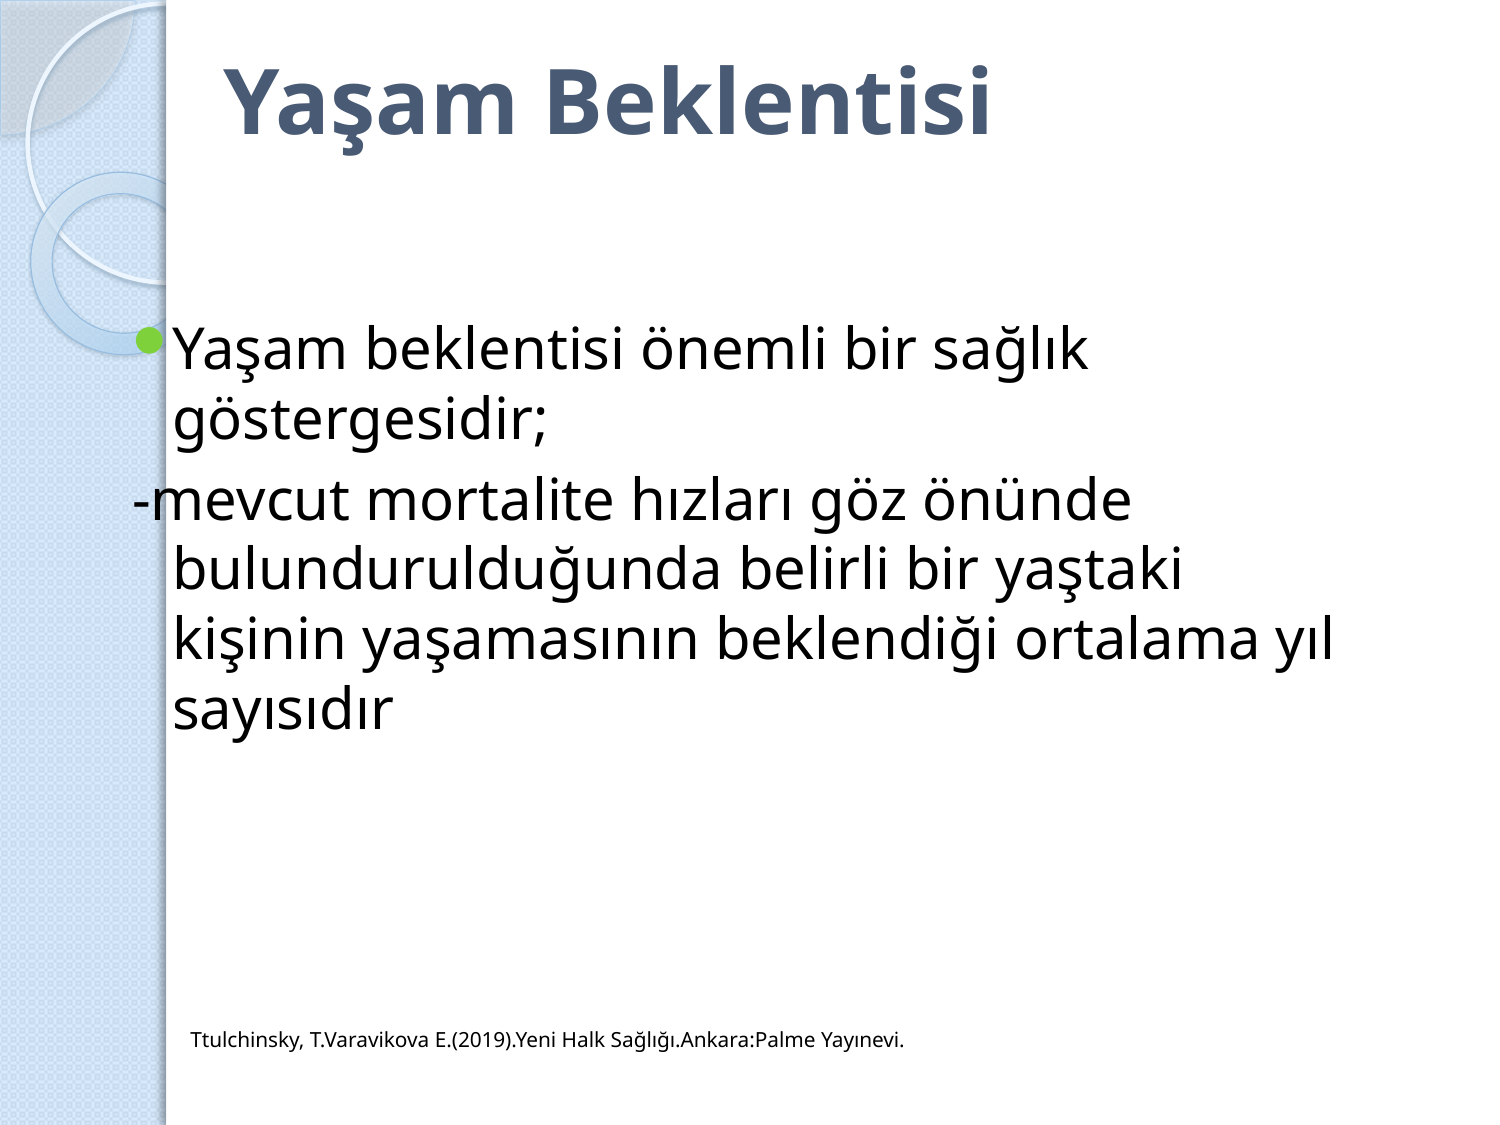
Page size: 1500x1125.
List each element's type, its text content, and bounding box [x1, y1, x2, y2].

title Yaşam Beklentisi [117, 35, 1393, 270]
list Yaşam beklentisi önemli bir sağlık göstergesidir; -mevcut mortalite hızları göz önünde bulundurulduğunda belirli bir yaştaki kişinin yaşamasının beklendiği ortalama yıl sayısıdır [105, 304, 1381, 750]
text_box Ttulchinsky, T.Varavikova E.(2019).Yeni Halk Sağlığı.Ankara:Palme Yayınevi. [175, 1019, 1418, 1060]
